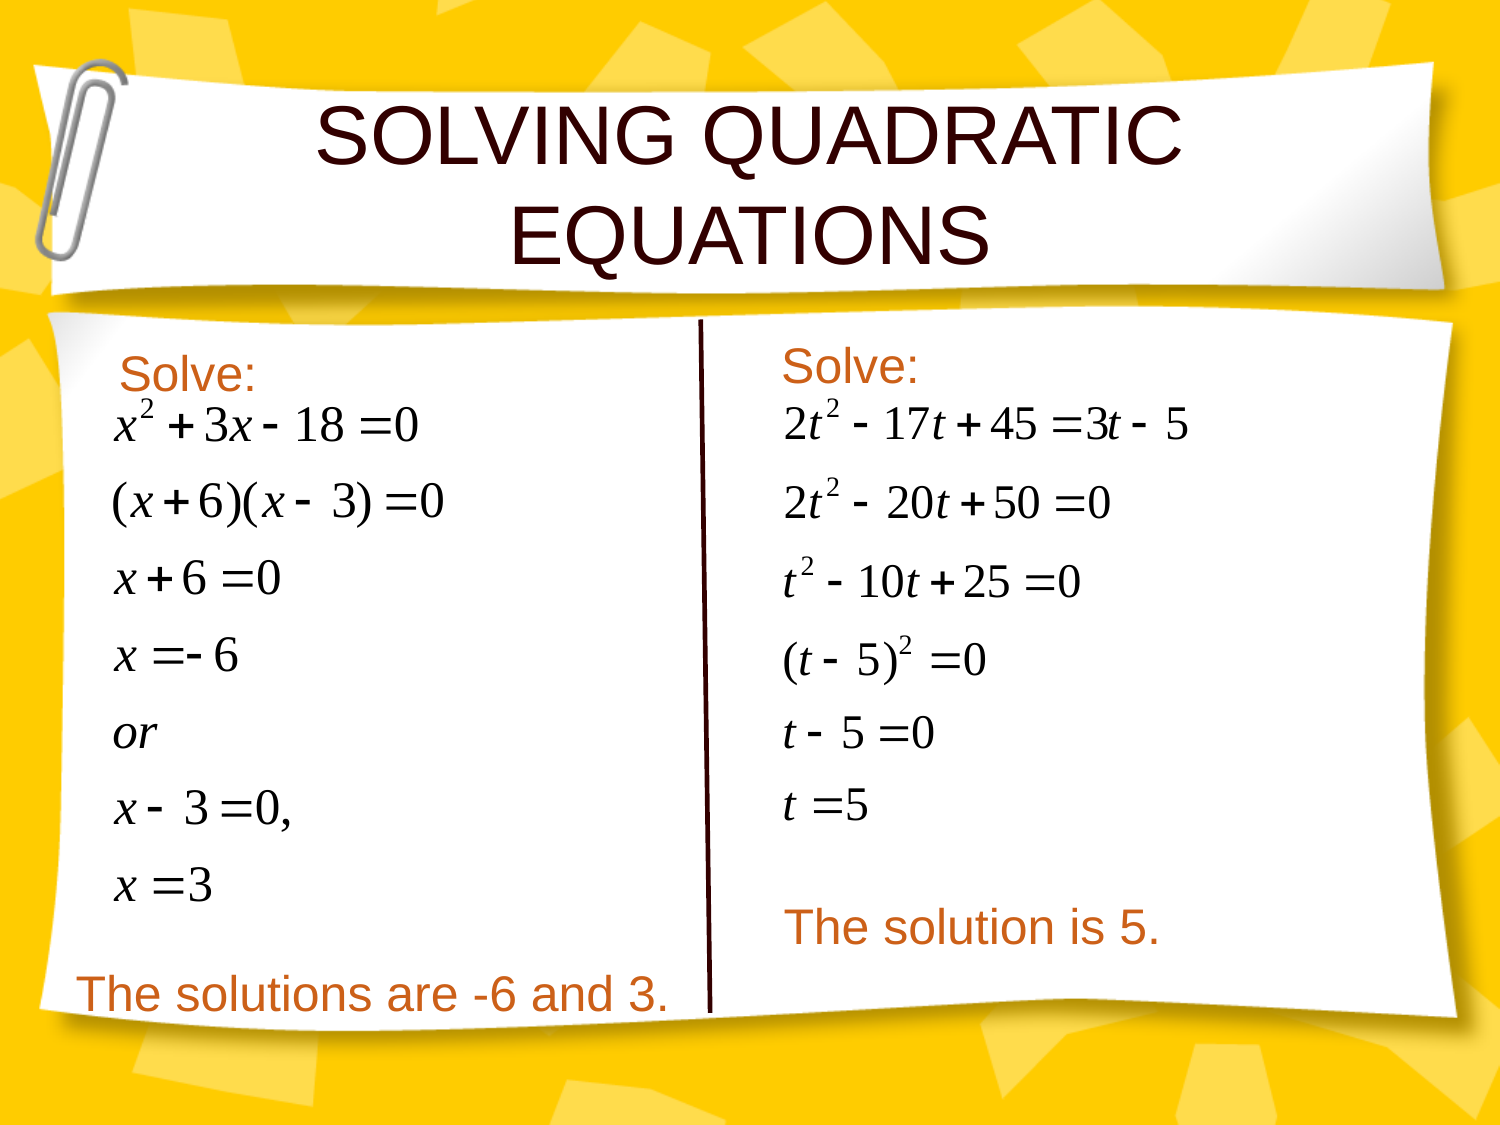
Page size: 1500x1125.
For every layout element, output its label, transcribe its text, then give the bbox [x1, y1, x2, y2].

title SOLVING QUADRATIC EQUATIONS [112, 87, 1388, 276]
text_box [776, 389, 1195, 828]
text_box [104, 389, 450, 906]
text_box The solution is 5. [768, 887, 1177, 962]
text_box The solutions are -6 and 3. [60, 953, 686, 1029]
text_box Solve: [766, 326, 935, 401]
text_box Solve: [103, 333, 273, 389]
picture [0, 0, 1500, 1125]
